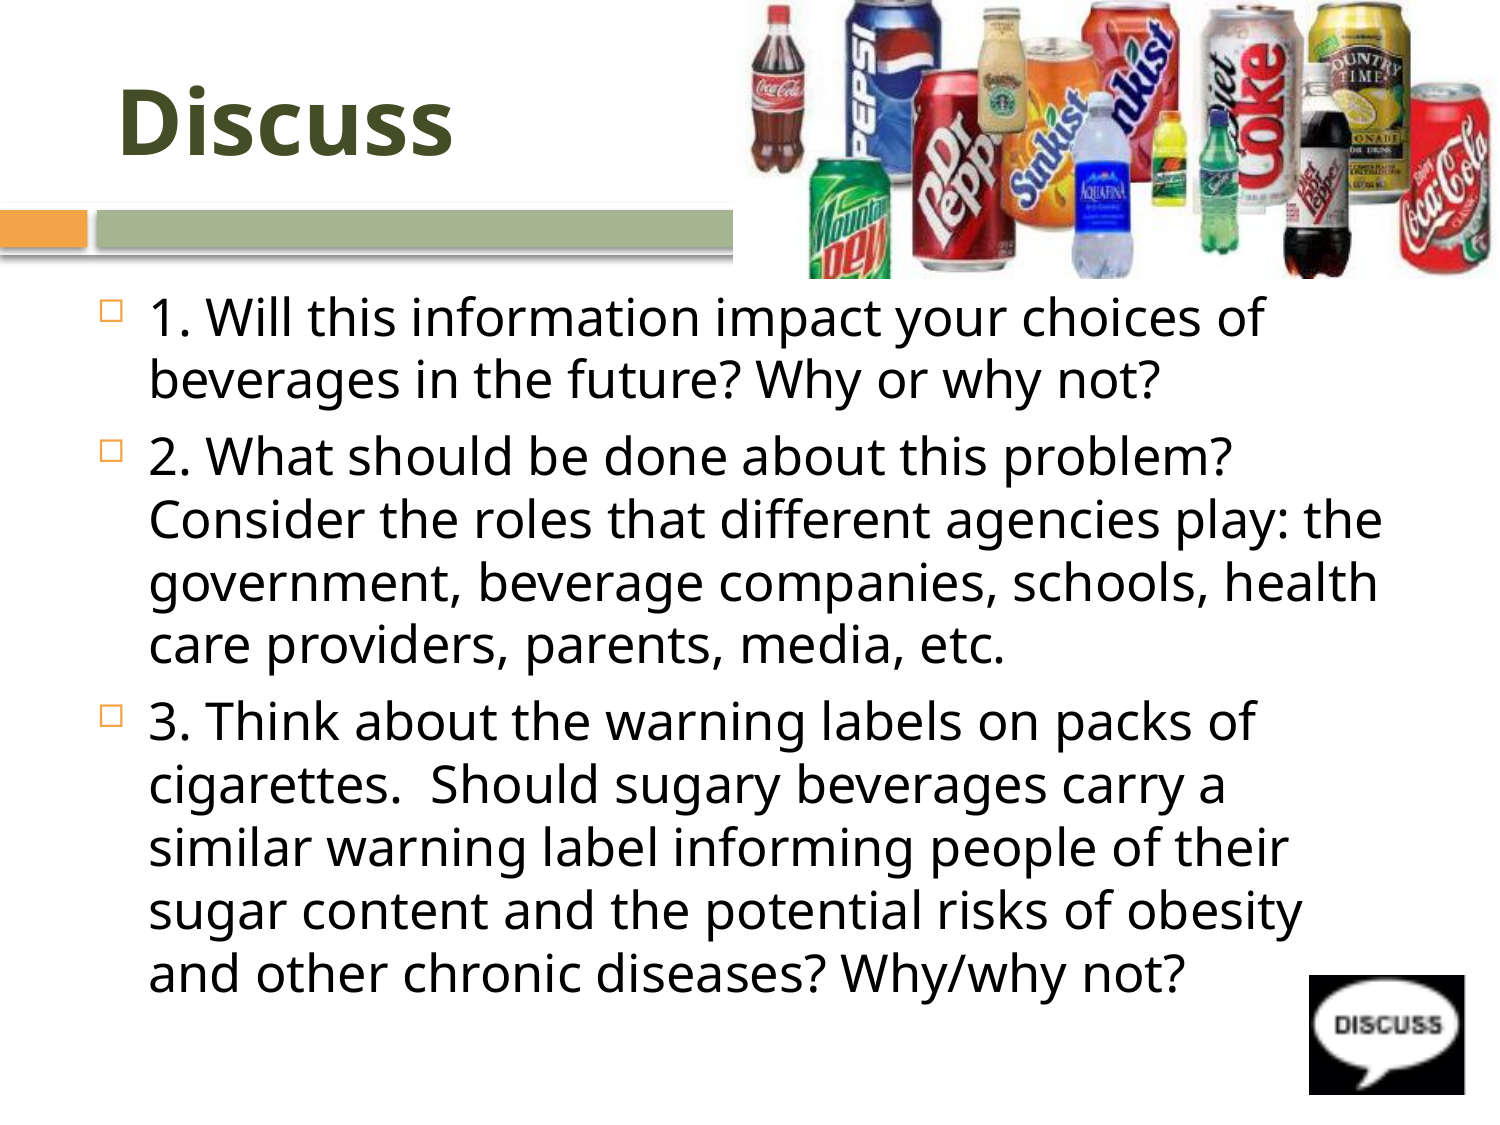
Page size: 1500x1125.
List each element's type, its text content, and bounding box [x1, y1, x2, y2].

picture [732, 0, 1500, 279]
list 1. Will this information impact your choices of beverages in the future? Why or why not? 2. What should be done about this problem? Consider the roles that different agencies play: the government, beverage companies, schools, health care providers, parents, media, etc. 3. Think about the warning labels on packs of cigarettes. Should sugary beverages carry a similar warning label informing people of their sugar content and the potential risks of obesity and other chronic diseases? Why/why not? [82, 276, 1420, 1014]
title Discuss [100, 37, 727, 200]
picture [1308, 975, 1470, 1095]
